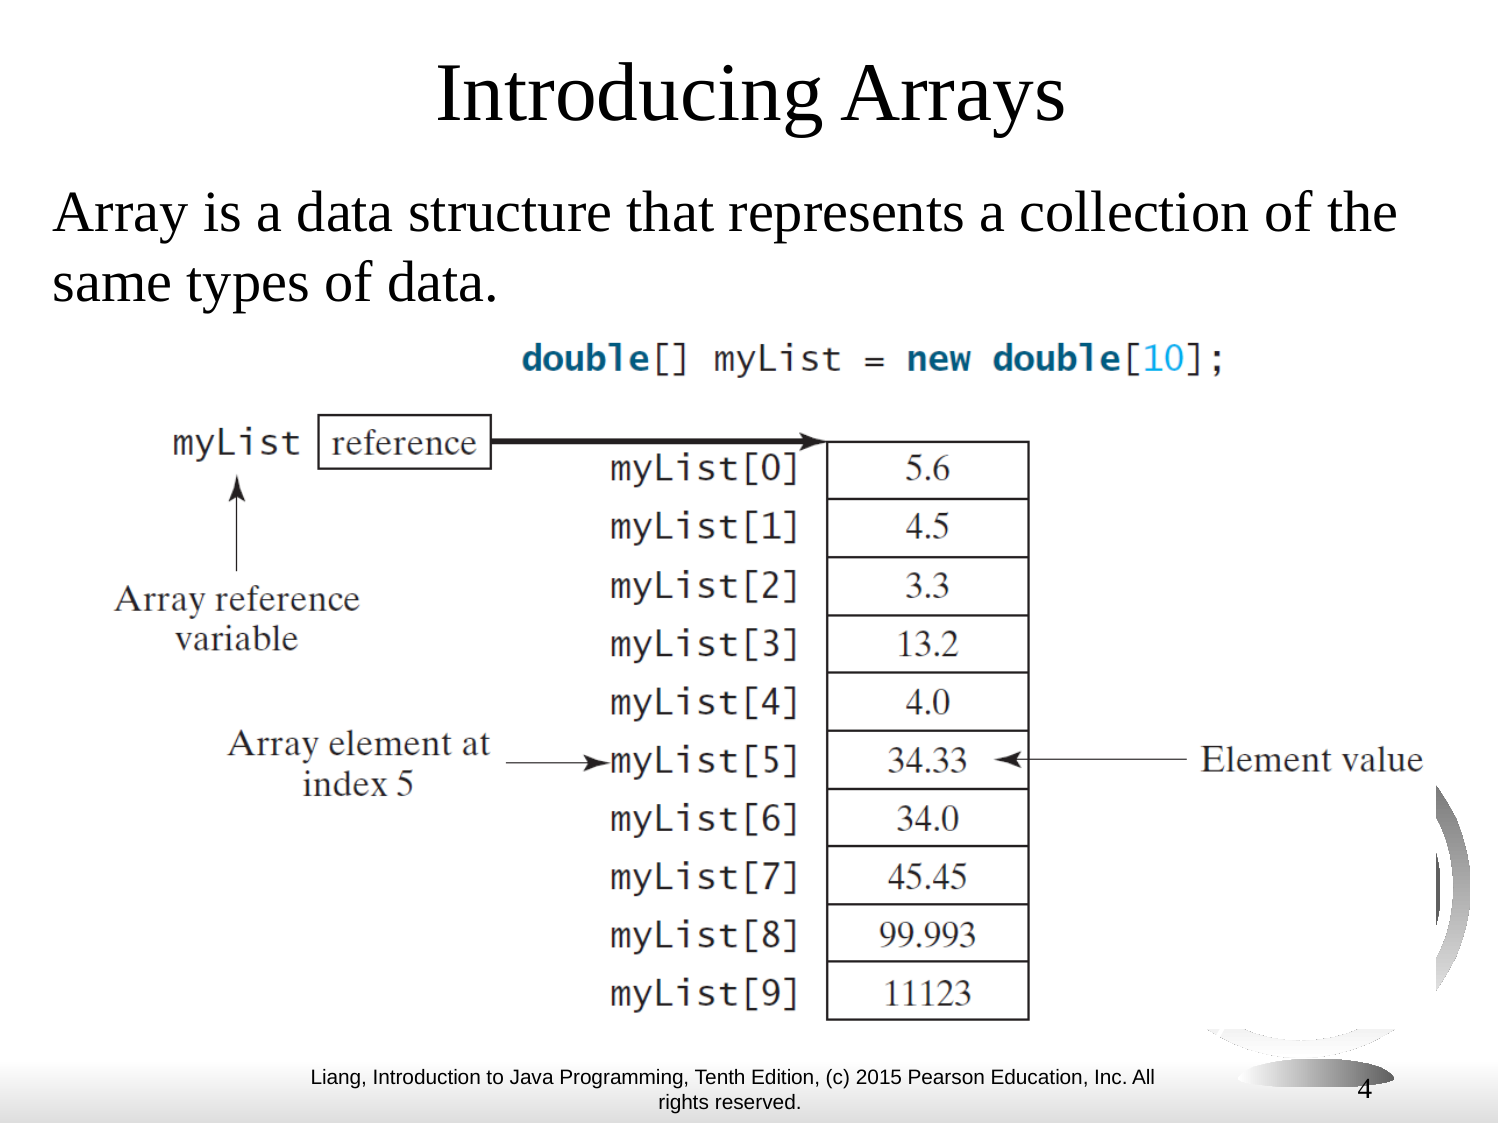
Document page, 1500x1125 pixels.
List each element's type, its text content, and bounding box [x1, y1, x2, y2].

picture [94, 322, 1436, 1029]
text_box Array is a data structure that represents a collection of the same types of data. [37, 165, 1462, 321]
slide_number 4 [1074, 1049, 1388, 1125]
title Introducing Arrays [113, 33, 1389, 141]
